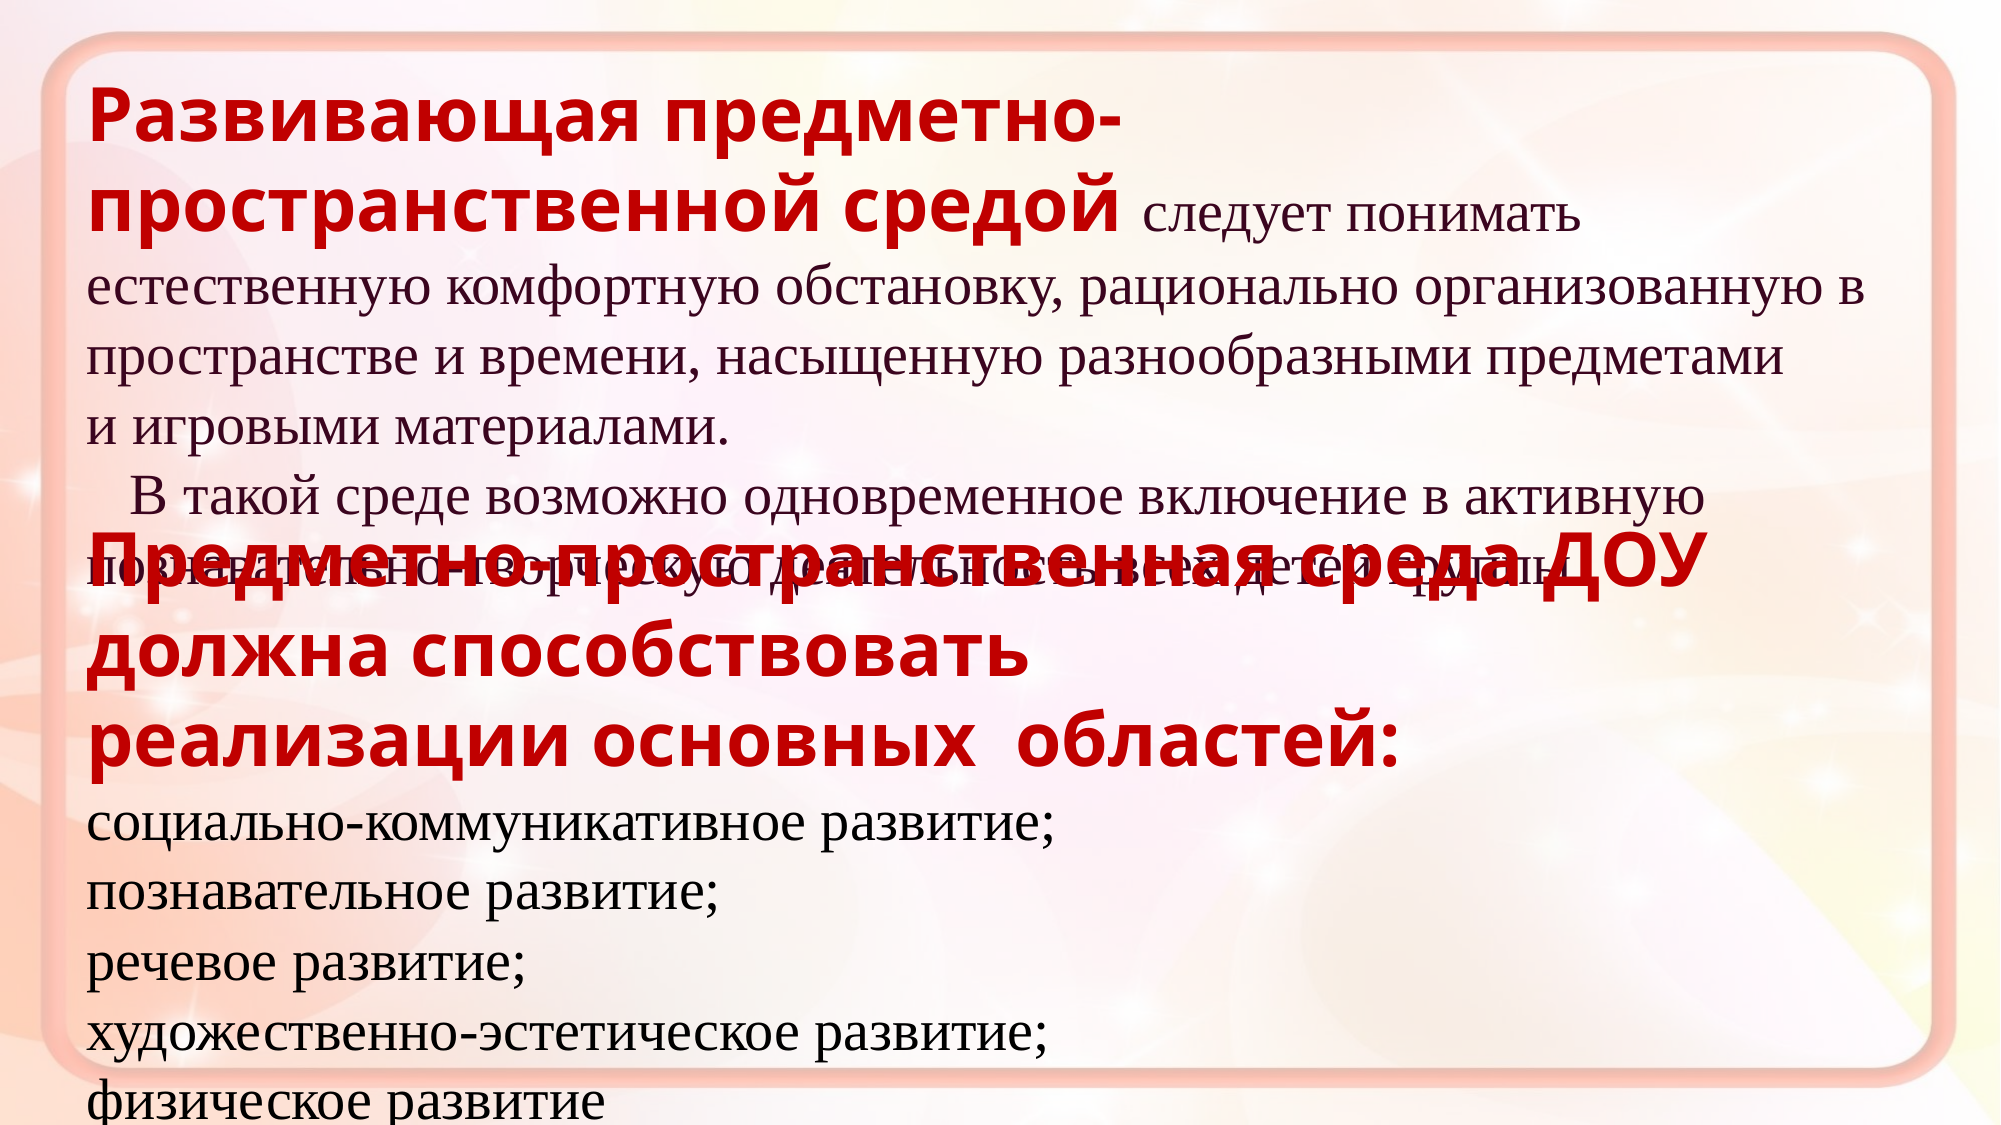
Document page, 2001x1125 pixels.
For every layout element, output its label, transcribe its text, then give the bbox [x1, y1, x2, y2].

text_box Развивающая предметно-пространственной средой следует понимать естественную комфортную обстановку, рационально организованную в пространстве и времени, насыщенную разнообразными предметами и игровыми материалами. ​ В такой среде возможно одновременное включение в активную познавательно-творческую деятельность всех детей группы.​ [71, 58, 1909, 504]
text_box Предметно-пространственная среда ДОУ ​должна способствовать реализации основных областей:​ социально-коммуникативное развитие;​ познавательное развитие;​ речевое развитие;​ художественно-эстетическое развитие;​ физическое развитие​ [71, 504, 1909, 1125]
